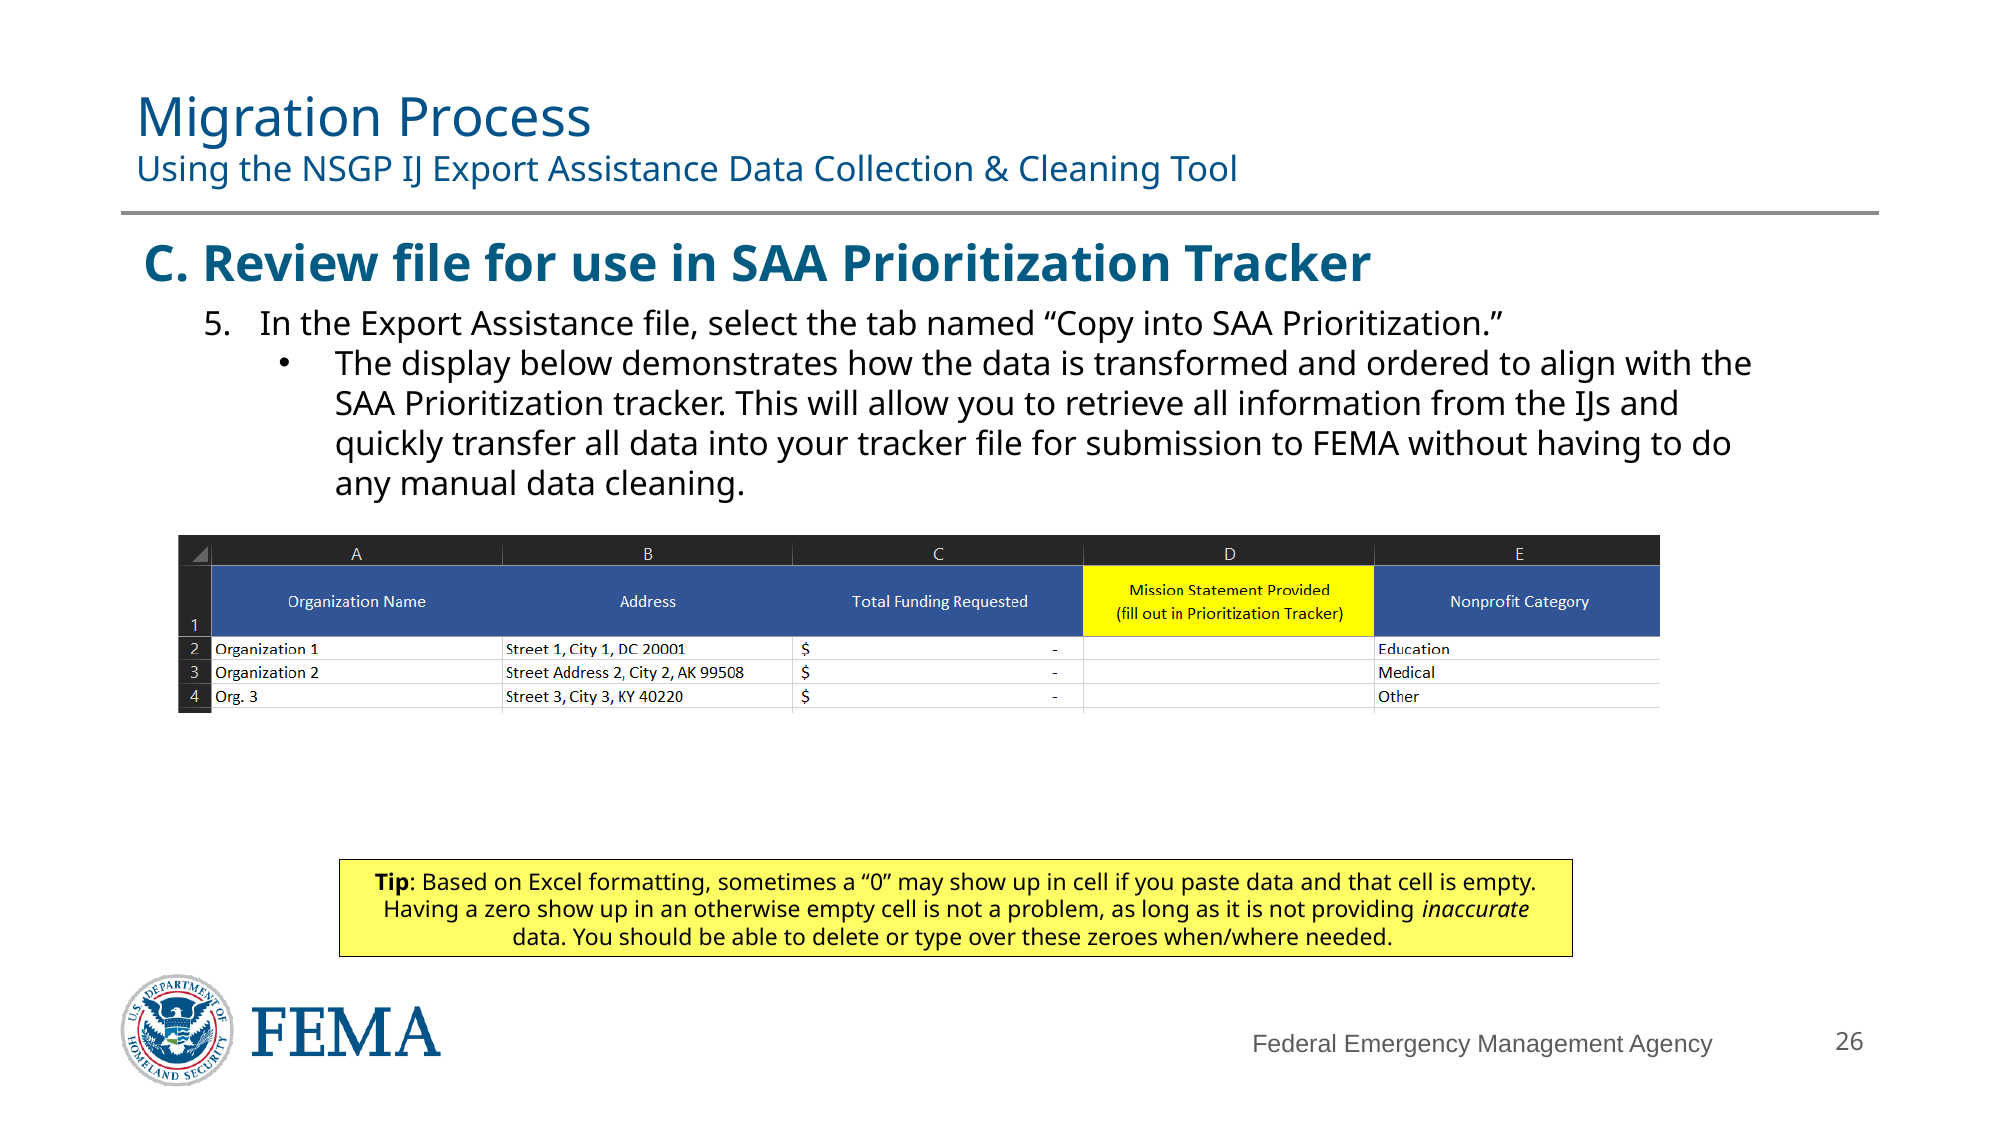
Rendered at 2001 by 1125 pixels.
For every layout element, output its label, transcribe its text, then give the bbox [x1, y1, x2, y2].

title Migration Process Using the NSGP IJ Export Assistance Data Collection & Cleaning Tool [121, 74, 1879, 197]
text_box In the Export Assistance file, select the tab named “Copy into SAA Prioritization.” The display below demonstrates how the data is transformed and ordered to align with the SAA Prioritization tracker. This will allow you to retrieve all information from the IJs and quickly transfer all data into your tracker file for submission to FEMA without having to do any manual data cleaning. [188, 294, 1811, 510]
text_box C. Review file for use in SAA Prioritization Tracker [121, 215, 1454, 307]
footer Federal Emergency Management Agency [999, 1012, 1728, 1073]
slide_number 26 [1728, 1012, 1879, 1073]
text_box Tip: Based on Excel formatting, sometimes a “0” may show up in cell if you paste data and that cell is empty. Having a zero show up in an otherwise empty cell is not a problem, as long as it is not providing inaccurate data. You should be able to delete or type over these zeroes when/where needed. [339, 859, 1573, 957]
picture [178, 534, 1661, 714]
